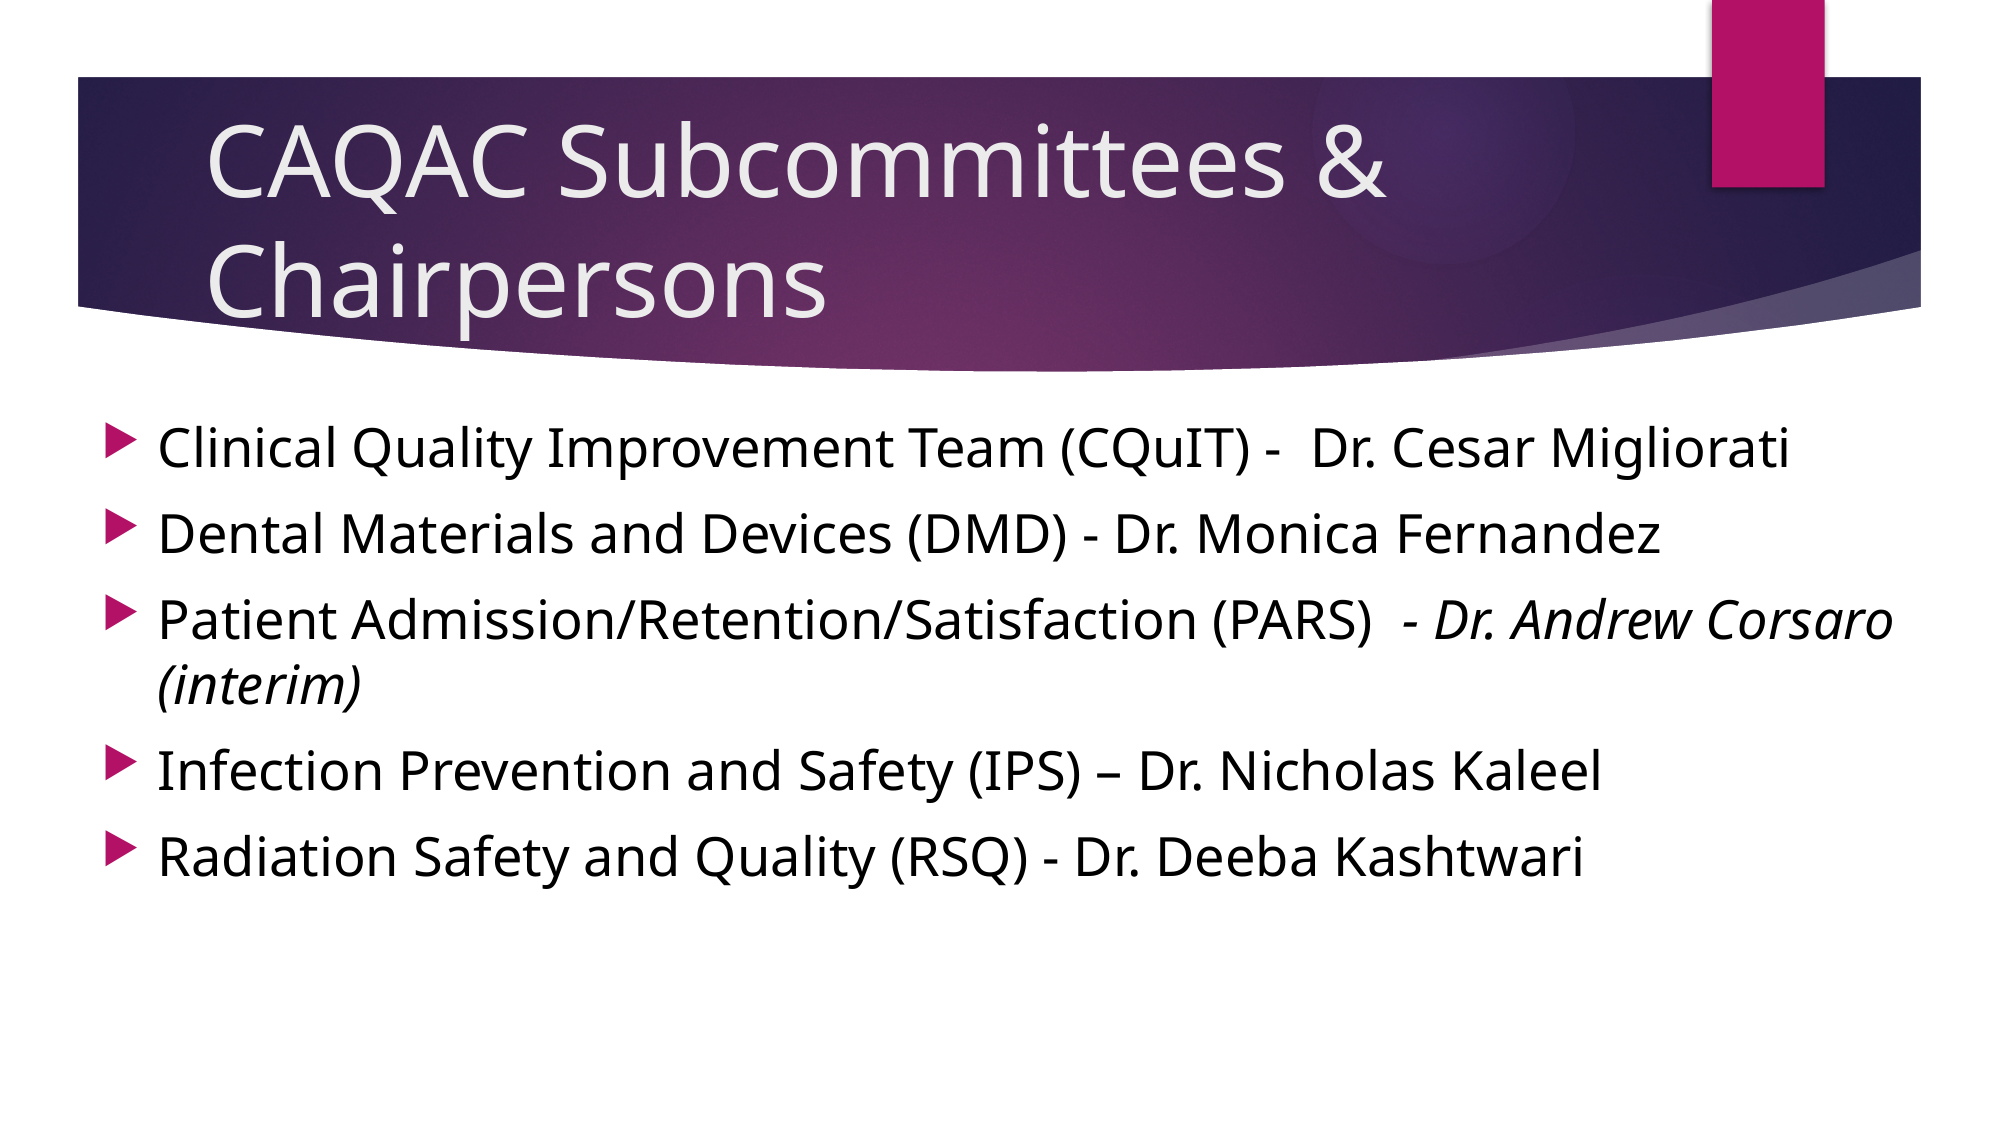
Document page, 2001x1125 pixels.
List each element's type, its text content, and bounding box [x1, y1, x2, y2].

list Clinical Quality Improvement Team (CQuIT) - Dr. Cesar Migliorati Dental Materials and Devices (DMD) - Dr. Monica Fernandez Patient Admission/Retention/Satisfaction (PARS) - Dr. Andrew Corsaro (interim) Infection Prevention and Safety (IPS) – Dr. Nicholas Kaleel Radiation Safety and Quality (RSQ) - Dr. Deeba Kashtwari [86, 405, 1927, 1125]
title CAQAC Subcommittees & Chairpersons [189, 159, 1627, 276]
